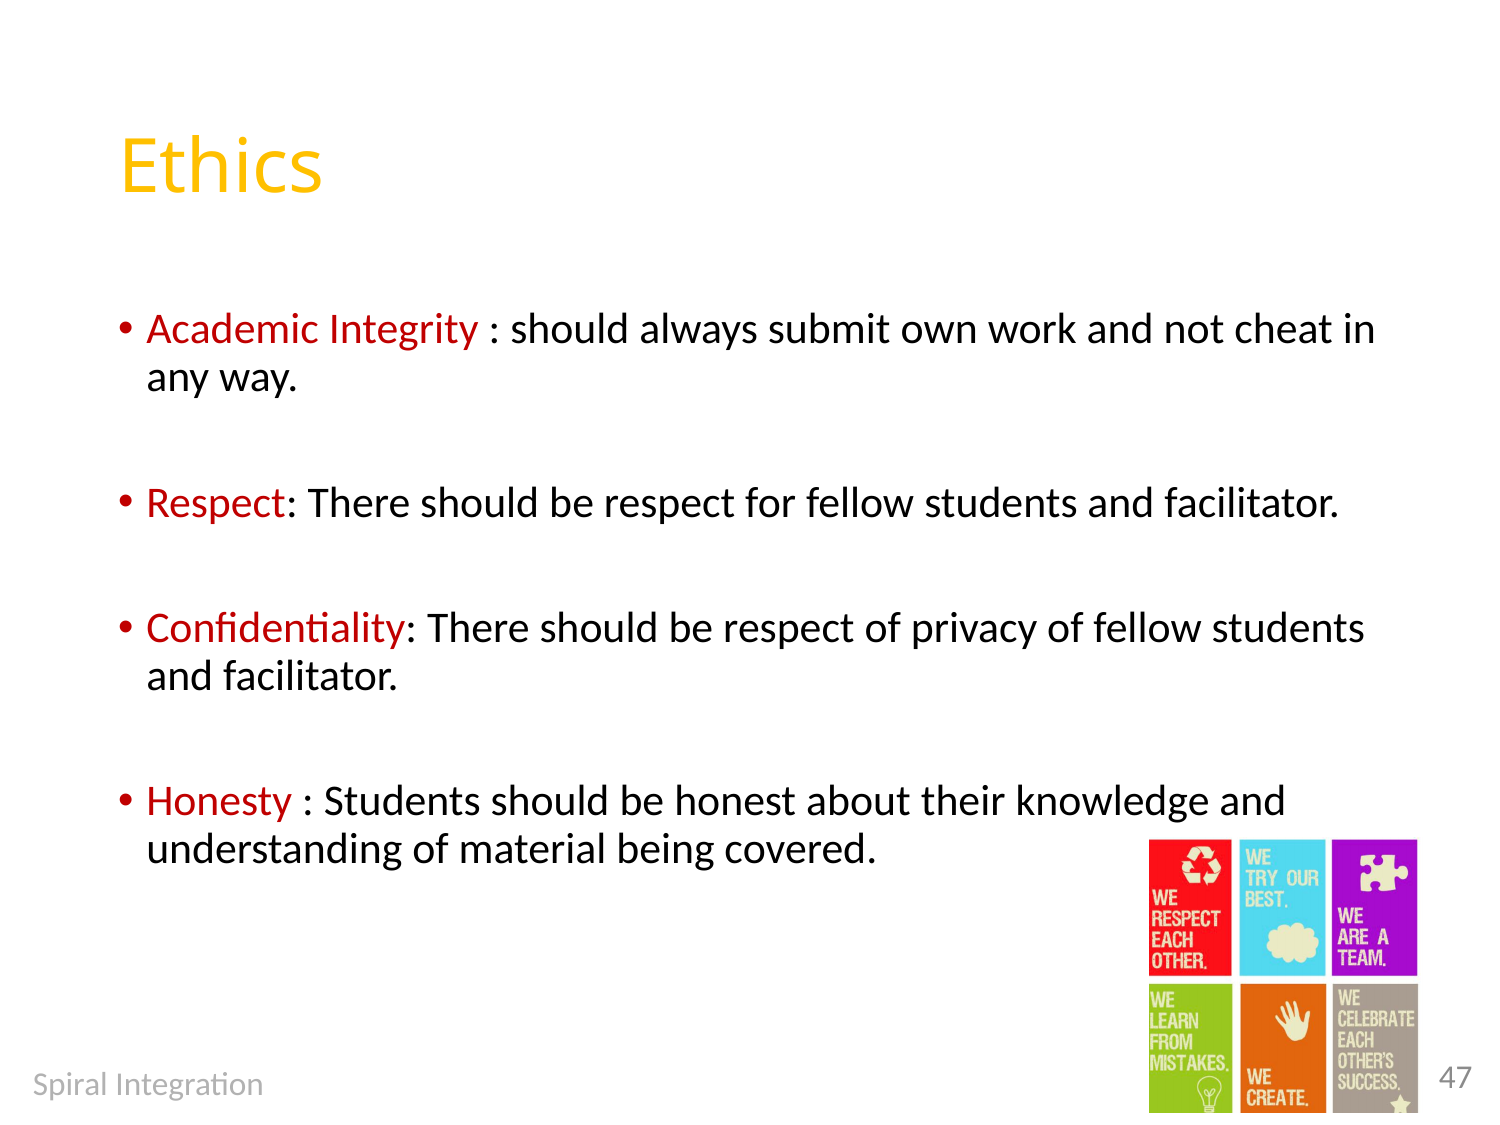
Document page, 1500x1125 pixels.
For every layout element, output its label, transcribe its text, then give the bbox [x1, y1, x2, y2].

title Ethics [103, 59, 1397, 278]
slide_number 47 [1396, 1025, 1488, 1125]
footer Spiral Integration [17, 1052, 381, 1113]
list Academic Integrity : should always submit own work and not cheat in any way. Respect: There should be respect for fellow students and facilitator. Confidentiality: There should be respect of privacy of fellow students and facilitator. Honesty : Students should be honest about their knowledge and understanding of material being covered. [103, 298, 1397, 1013]
picture [1149, 837, 1423, 1113]
